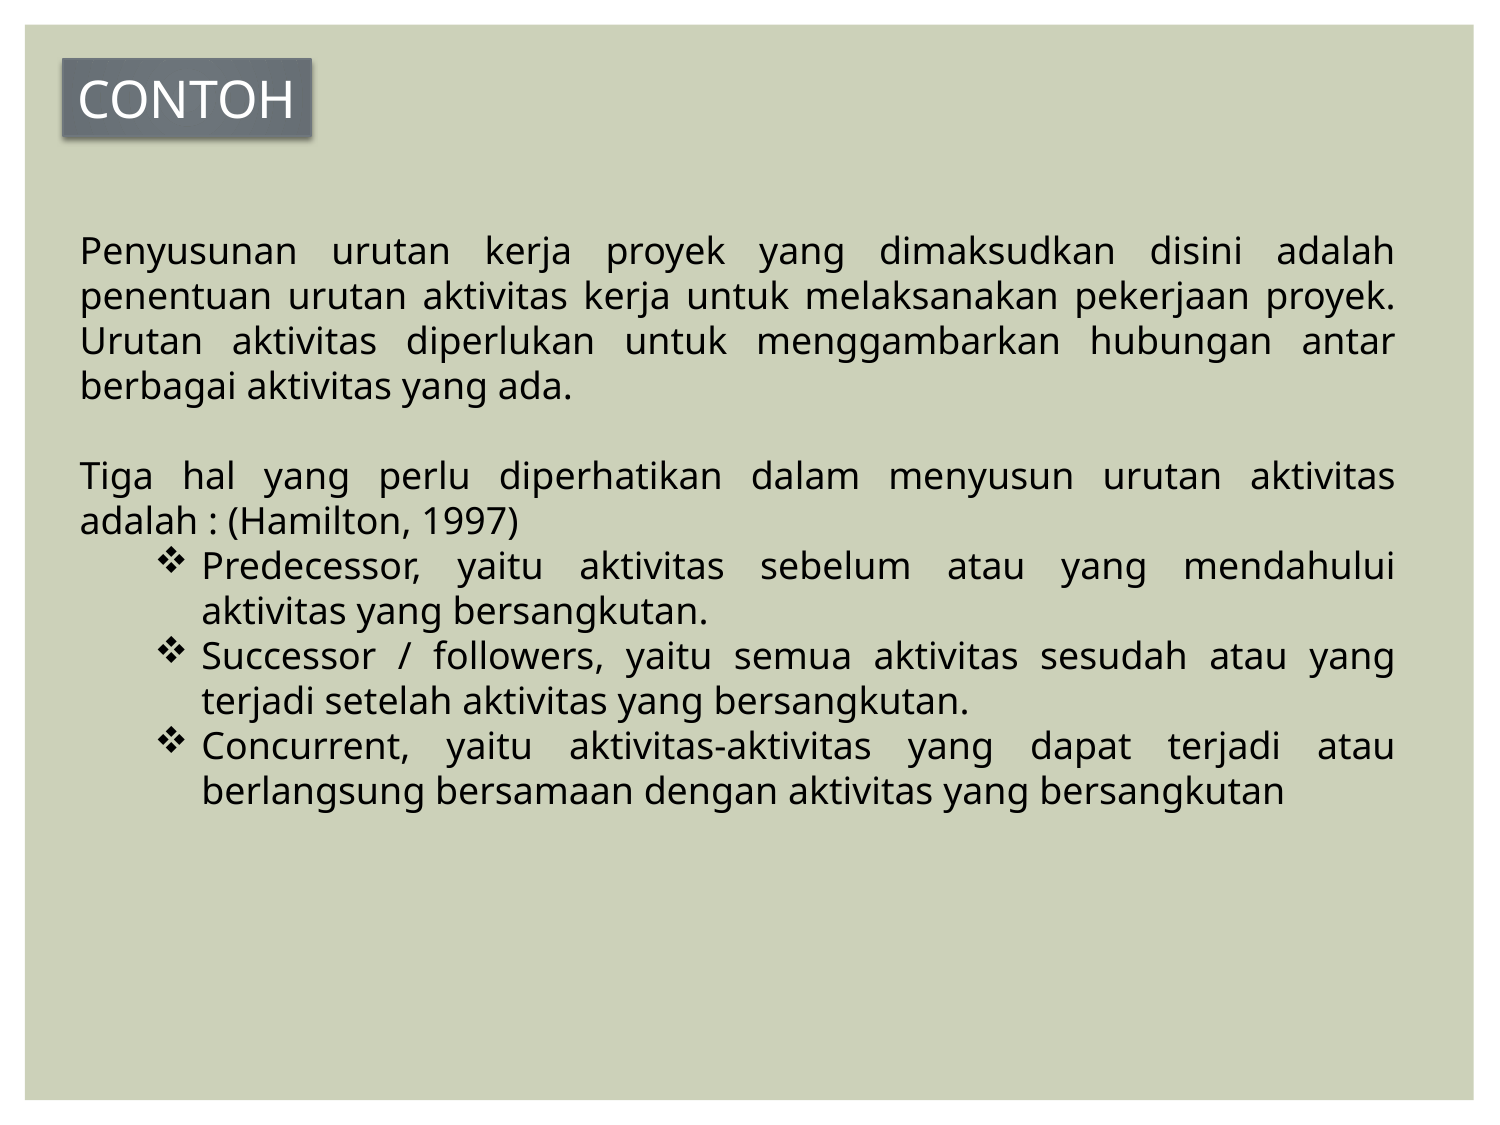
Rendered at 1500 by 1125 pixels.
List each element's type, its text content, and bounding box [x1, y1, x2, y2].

text_box CONTOH [62, 58, 312, 137]
text_box Penyusunan urutan kerja proyek yang dimaksudkan disini adalah penentuan urutan aktivitas kerja untuk melaksanakan pekerjaan proyek. Urutan aktivitas diperlukan untuk menggambarkan hubungan antar berbagai aktivitas yang ada. Tiga hal yang perlu diperhatikan dalam menyusun urutan aktivitas adalah : (Hamilton, 1997) Predecessor, yaitu aktivitas sebelum atau yang mendahului aktivitas yang bersangkutan. Successor / followers, yaitu semua aktivitas sesudah atau yang terjadi setelah aktivitas yang bersangkutan. Concurrent, yaitu aktivitas-aktivitas yang dapat terjadi atau berlangsung bersamaan dengan aktivitas yang bersangkutan [64, 219, 1412, 820]
